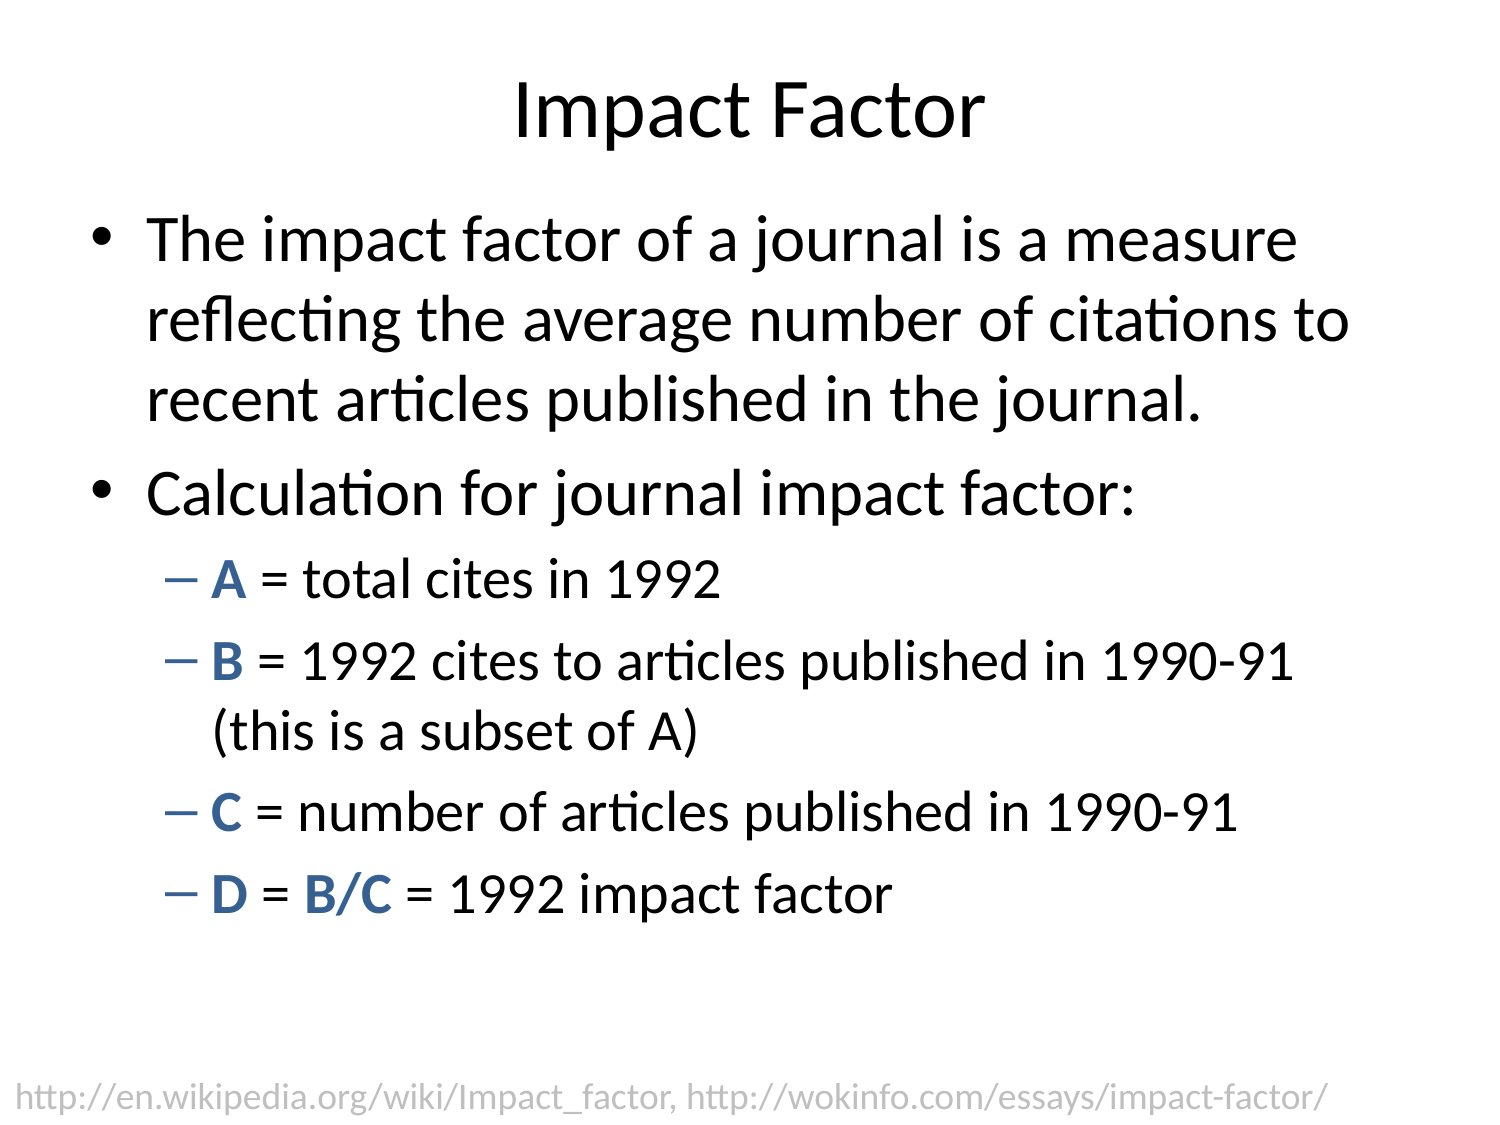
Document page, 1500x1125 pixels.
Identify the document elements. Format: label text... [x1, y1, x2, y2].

list The impact factor of a journal is a measure reflecting the average number of citations to recent articles published in the journal. Calculation for journal impact factor: A = total cites in 1992 B = 1992 cites to articles published in 1990-91 (this is a subset of A) C = number of articles published in 1990-91 D = B/C = 1992 impact factor [75, 187, 1425, 1064]
title Impact Factor [75, 45, 1425, 163]
text_box http://en.wikipedia.org/wiki/Impact_factor, http://wokinfo.com/essays/impact-factor/ [0, 1064, 1500, 1125]
